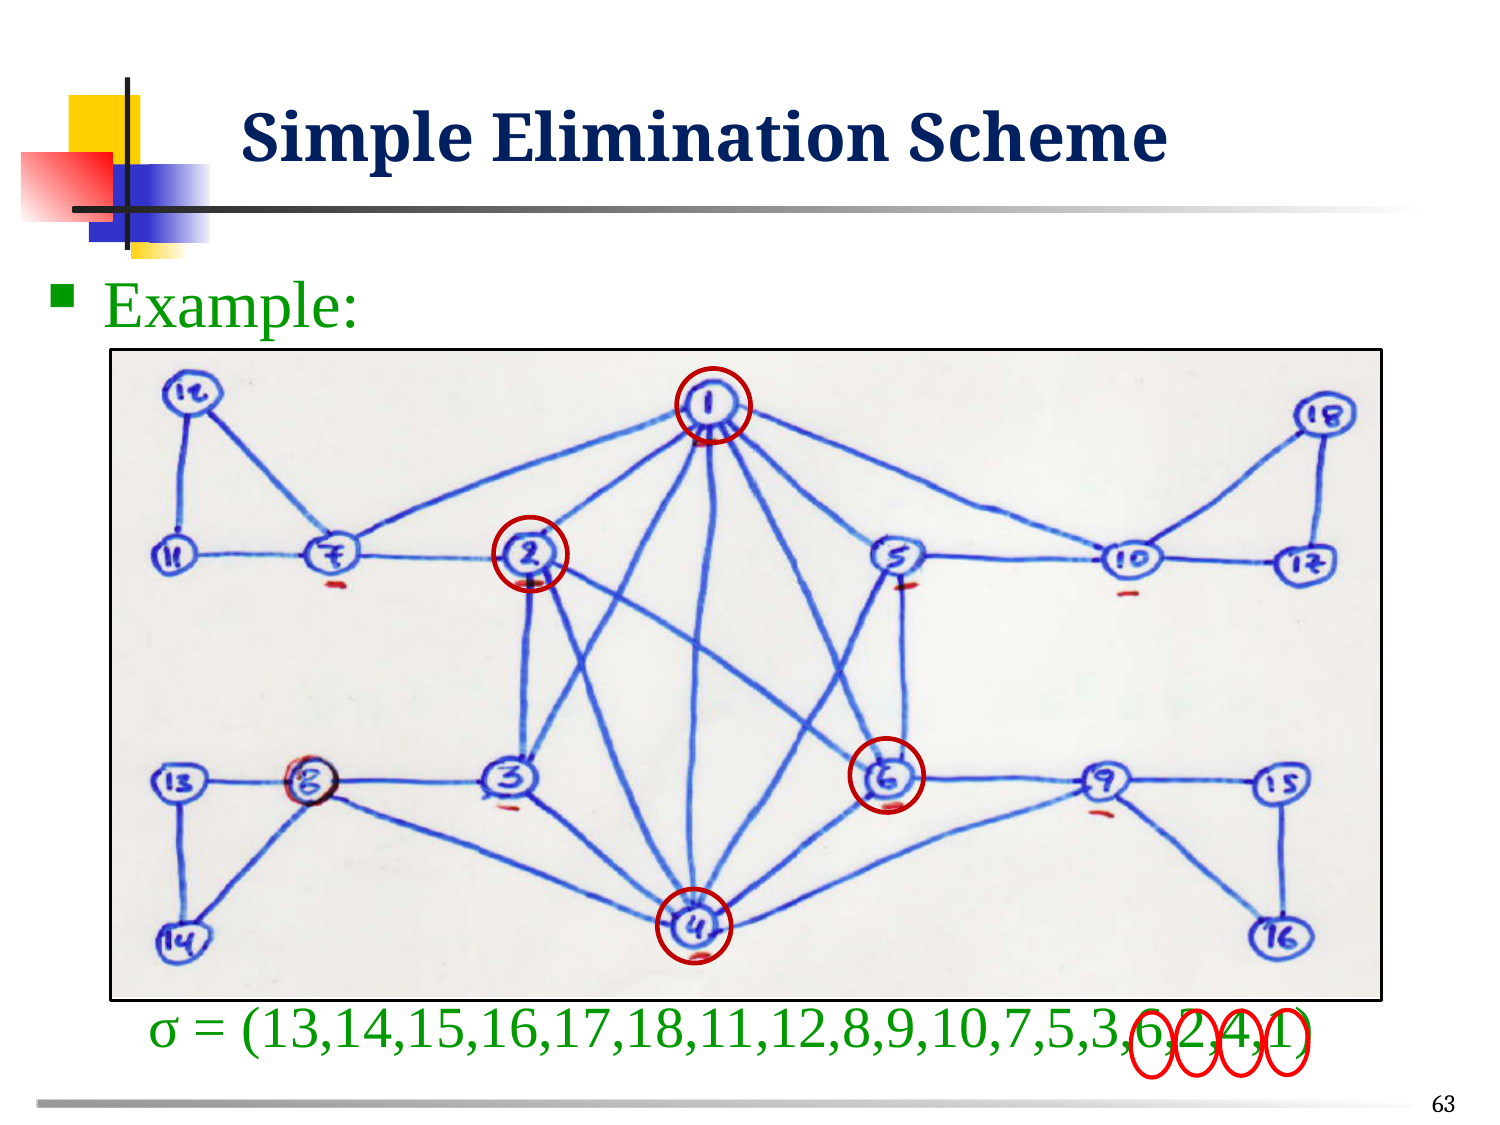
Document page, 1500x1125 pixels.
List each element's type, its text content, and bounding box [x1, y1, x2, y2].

text_box [1175, 1010, 1219, 1076]
picture [109, 350, 1381, 997]
picture [36, 1099, 1412, 1108]
text_box [1130, 1012, 1174, 1078]
text_box [1219, 1010, 1263, 1076]
list Example: σ = (13,14,15,16,17,18,11,12,8,9,10,7,5,3,6,2,4,1) [32, 252, 1466, 1096]
title Simple Elimination Scheme [226, 59, 1500, 210]
slide_number 63 [1411, 1075, 1471, 1125]
text_box [1265, 1009, 1309, 1076]
